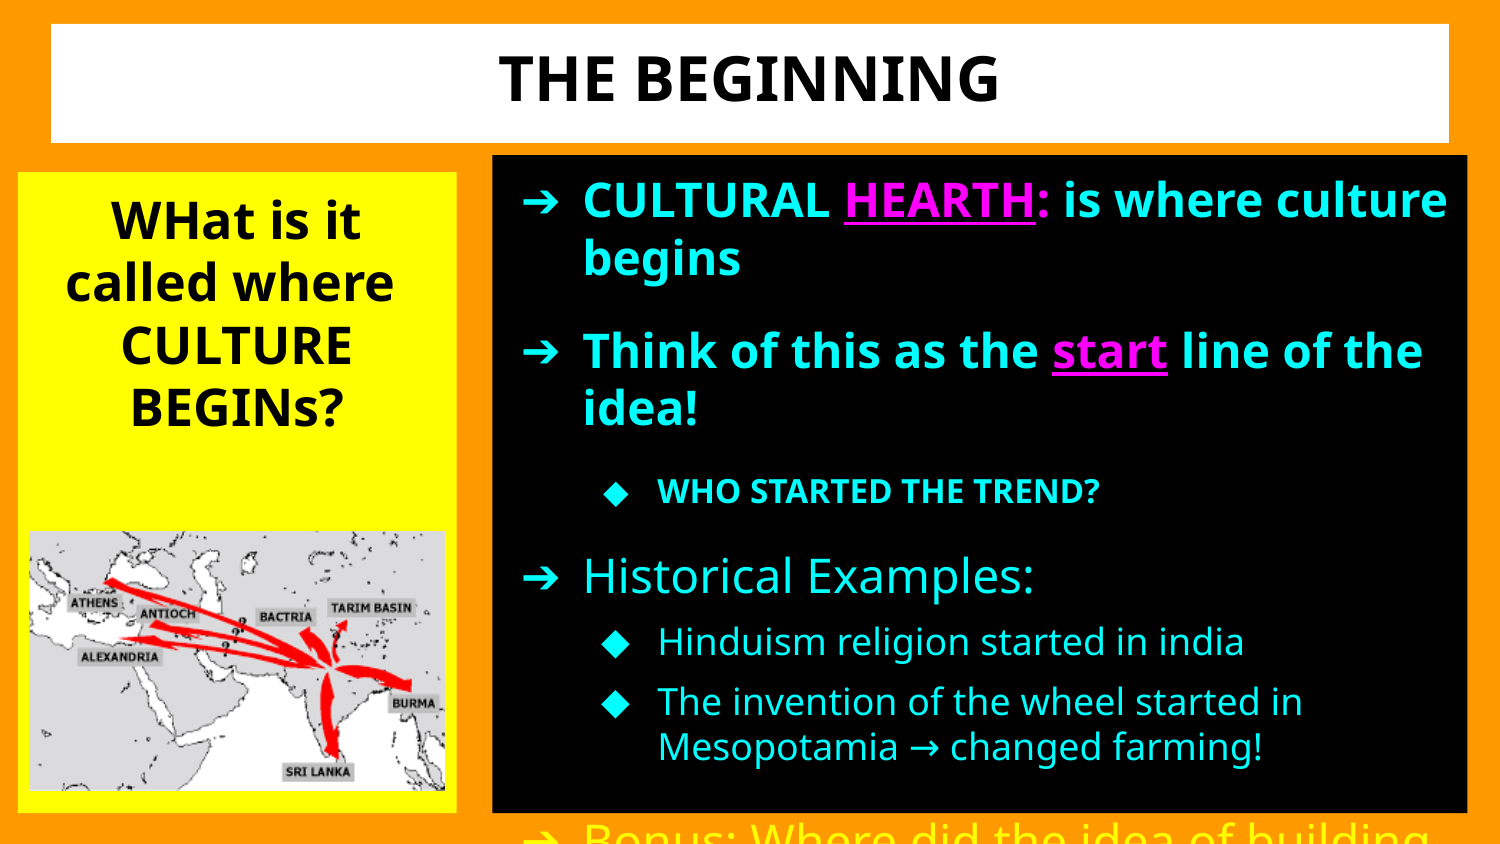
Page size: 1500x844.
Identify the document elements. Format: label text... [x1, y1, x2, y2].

picture [29, 531, 446, 791]
text_box WHat is it called where CULTURE BEGINs? [17, 172, 457, 814]
title THE BEGINNING [51, 23, 1449, 143]
list CULTURAL HEARTH: is where culture begins Think of this as the start line of the idea! WHO STARTED THE TREND? Historical Examples: Hinduism religion started in india The invention of the wheel started in Mesopotamia → changed farming! Bonus: Where did the idea of building a road to travel on come from? [492, 155, 1468, 814]
